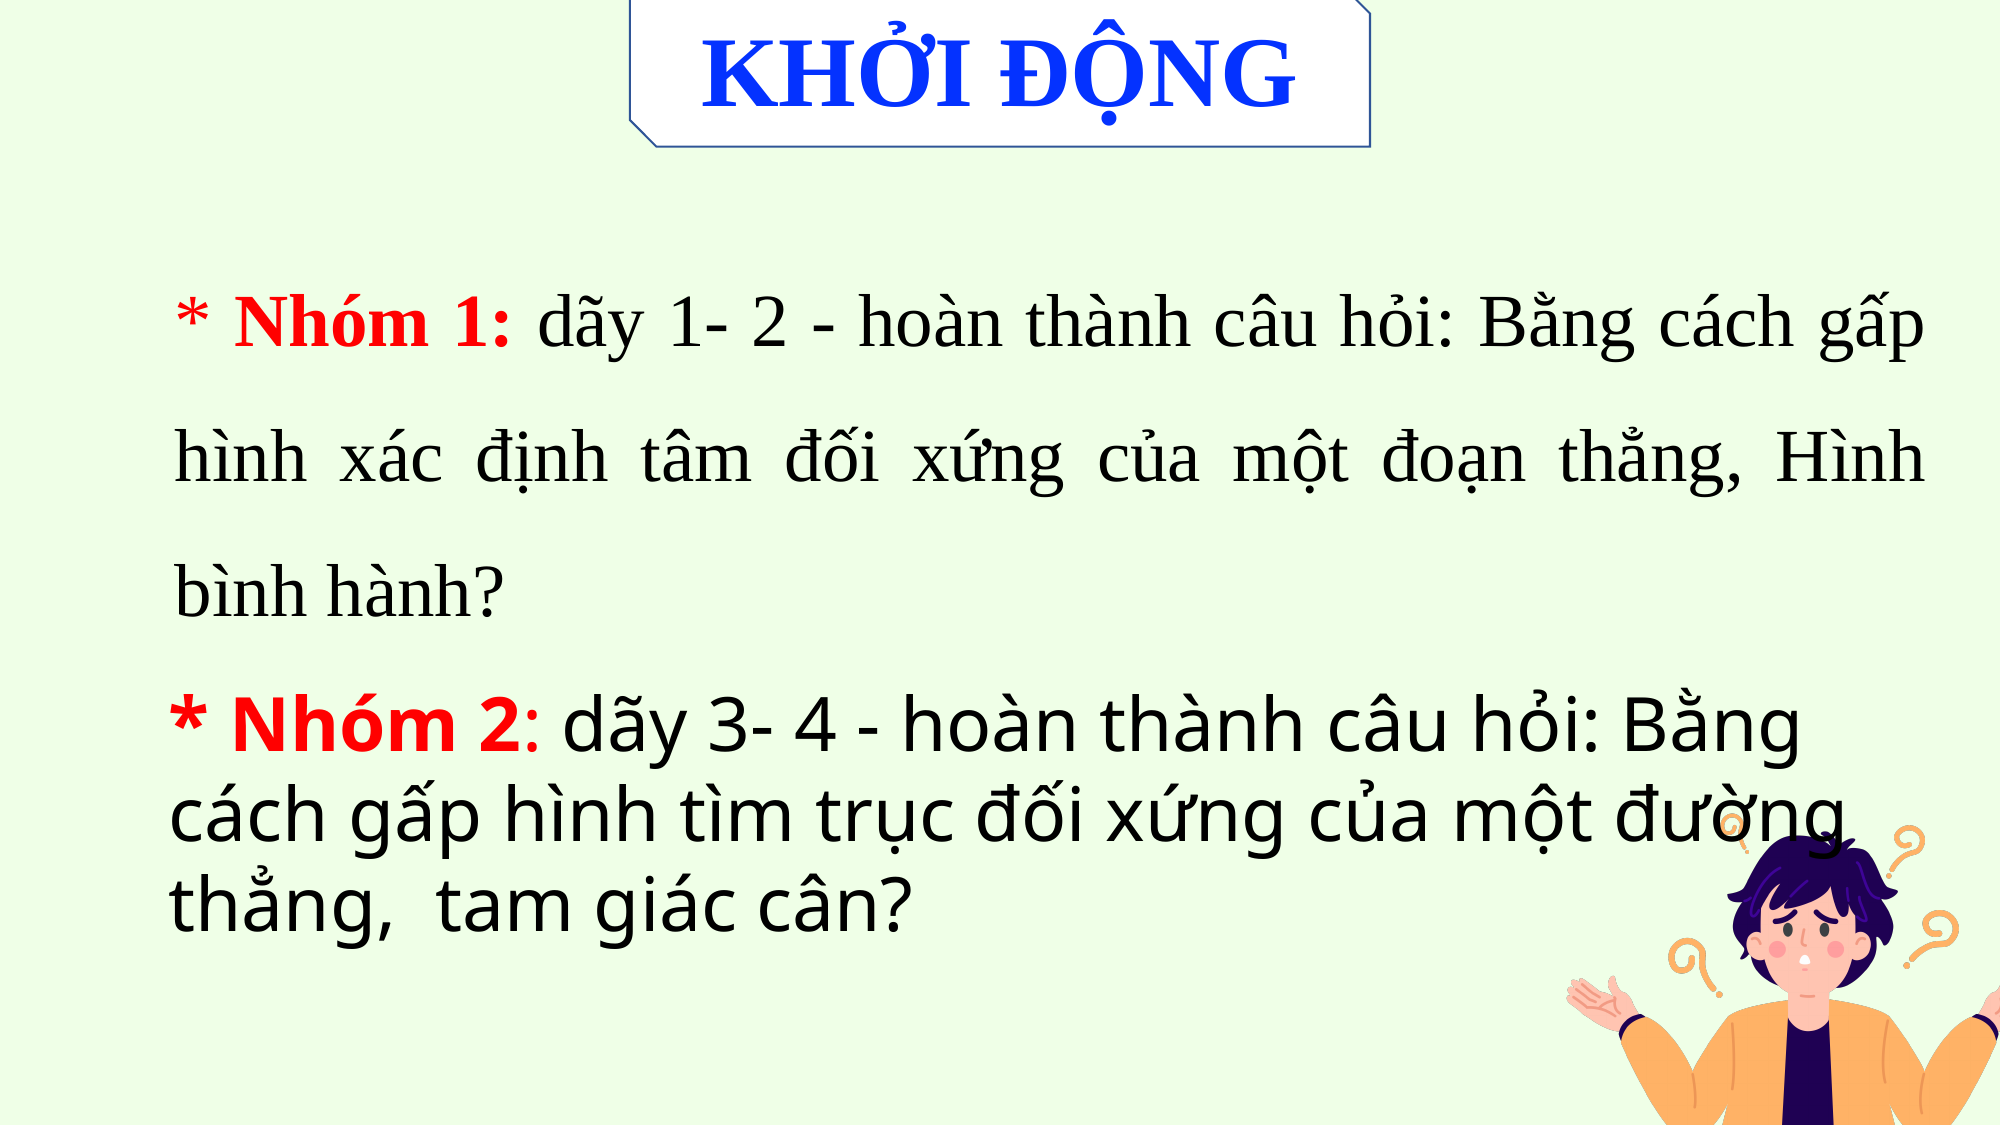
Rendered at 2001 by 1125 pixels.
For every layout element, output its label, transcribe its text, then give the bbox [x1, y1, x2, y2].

text_box * Nhóm 2: dãy 3- 4 - hoàn thành câu hỏi: Bằng cách gấp hình tìm trục đối xứng của một đường thẳng, tam giác cân? [154, 668, 1949, 954]
text_box * Nhóm 1: dãy 1- 2 - hoàn thành câu hỏi: Bằng cách gấp hình xác định tâm đối xứng của một đoạn thẳng, Hình bình hành? [160, 219, 1942, 639]
text_box KHỞI ĐỘNG [628, 0, 1372, 148]
picture [1566, 812, 2000, 1125]
